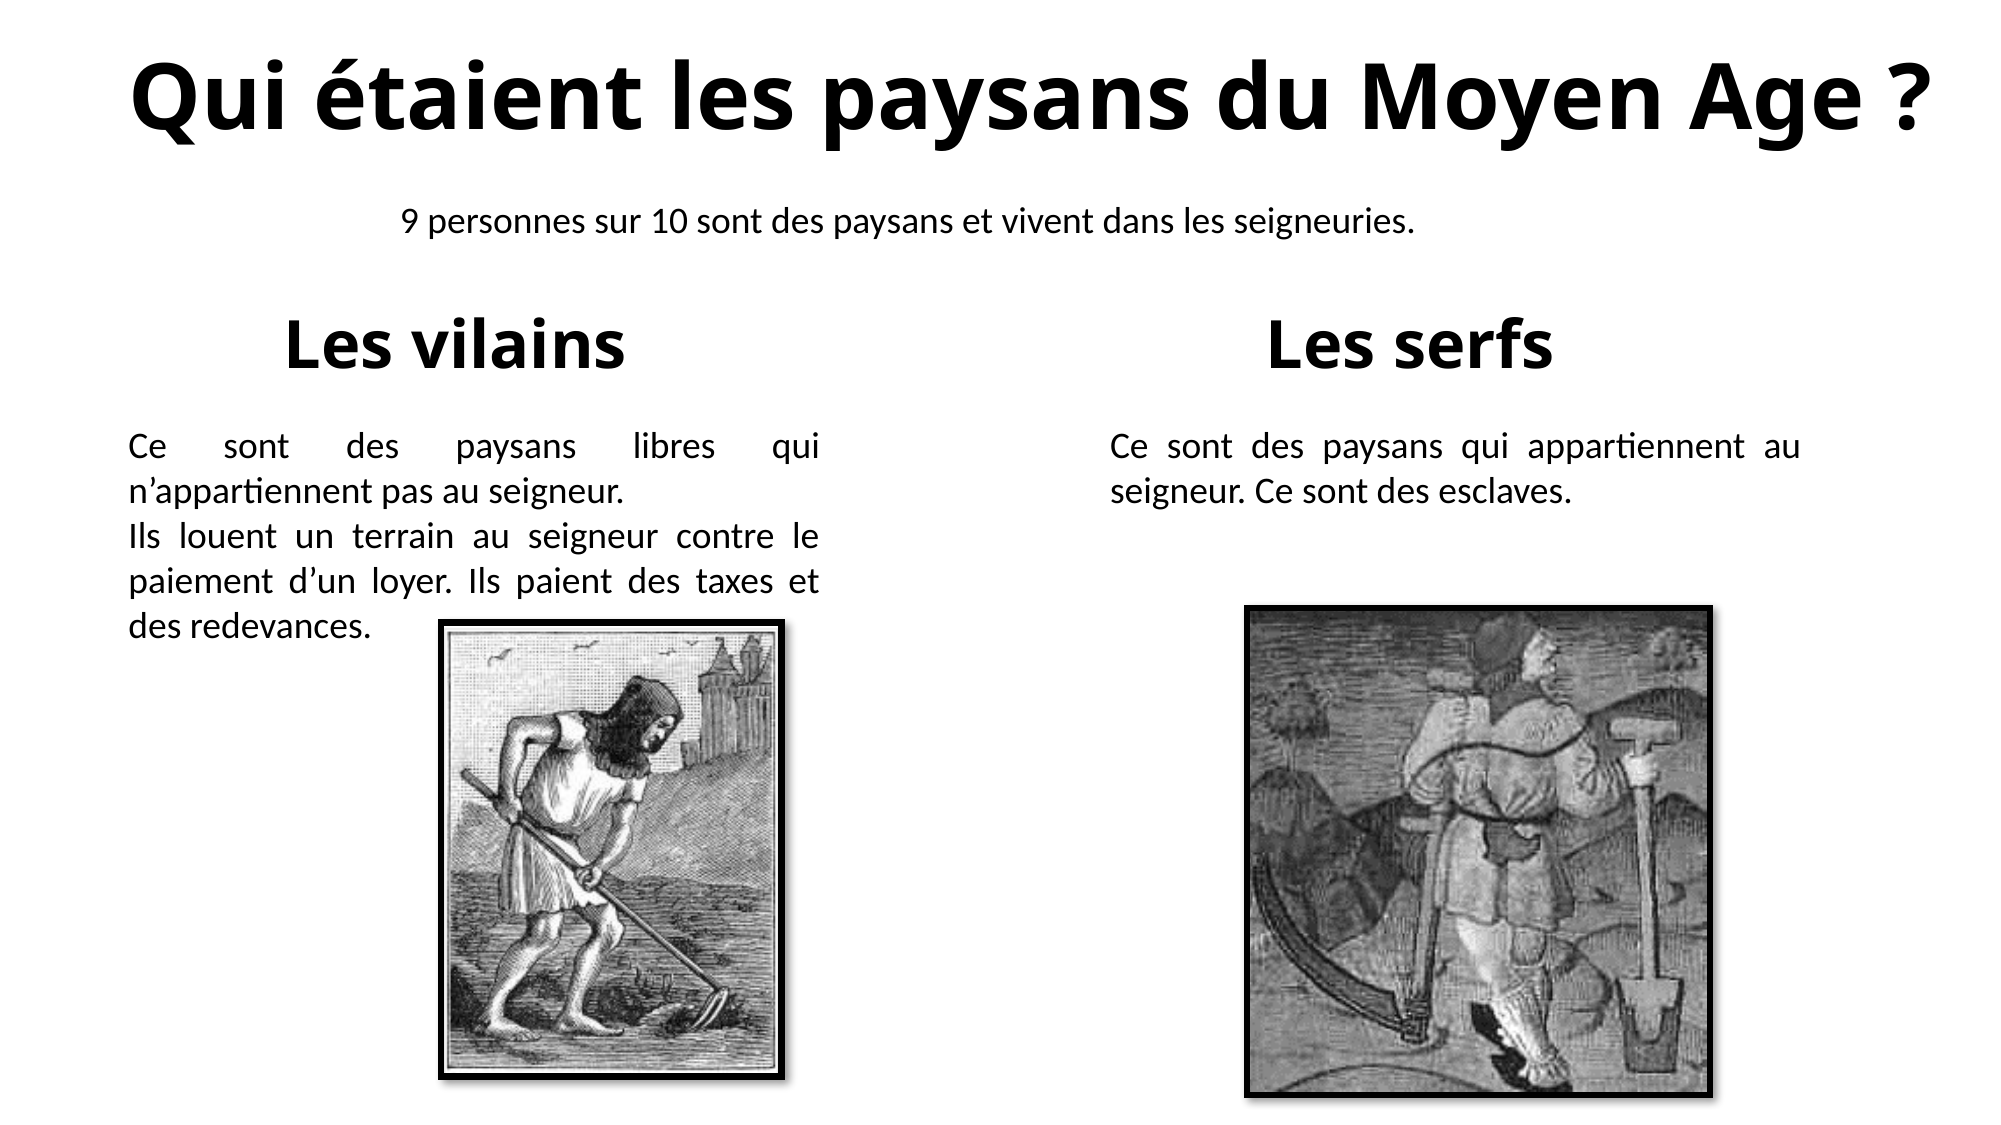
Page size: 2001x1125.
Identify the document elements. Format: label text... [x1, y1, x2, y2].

picture [444, 625, 779, 1074]
text_box Qui étaient les paysans du Moyen Age ? [113, 31, 1963, 201]
text_box Les serfs Ce sont des paysans qui appartiennent au seigneur. Ce sont des esclaves. [1095, 293, 1817, 564]
text_box 9 personnes sur 10 sont des paysans et vivent dans les seigneuries. [385, 189, 1630, 249]
picture [1249, 610, 1707, 1093]
text_box Les vilains Ce sont des paysans libres qui n’appartiennent pas au seigneur. Ils louent un terrain au seigneur contre le paiement d’un loyer. Ils paient des taxes et des redevances. [113, 293, 836, 699]
